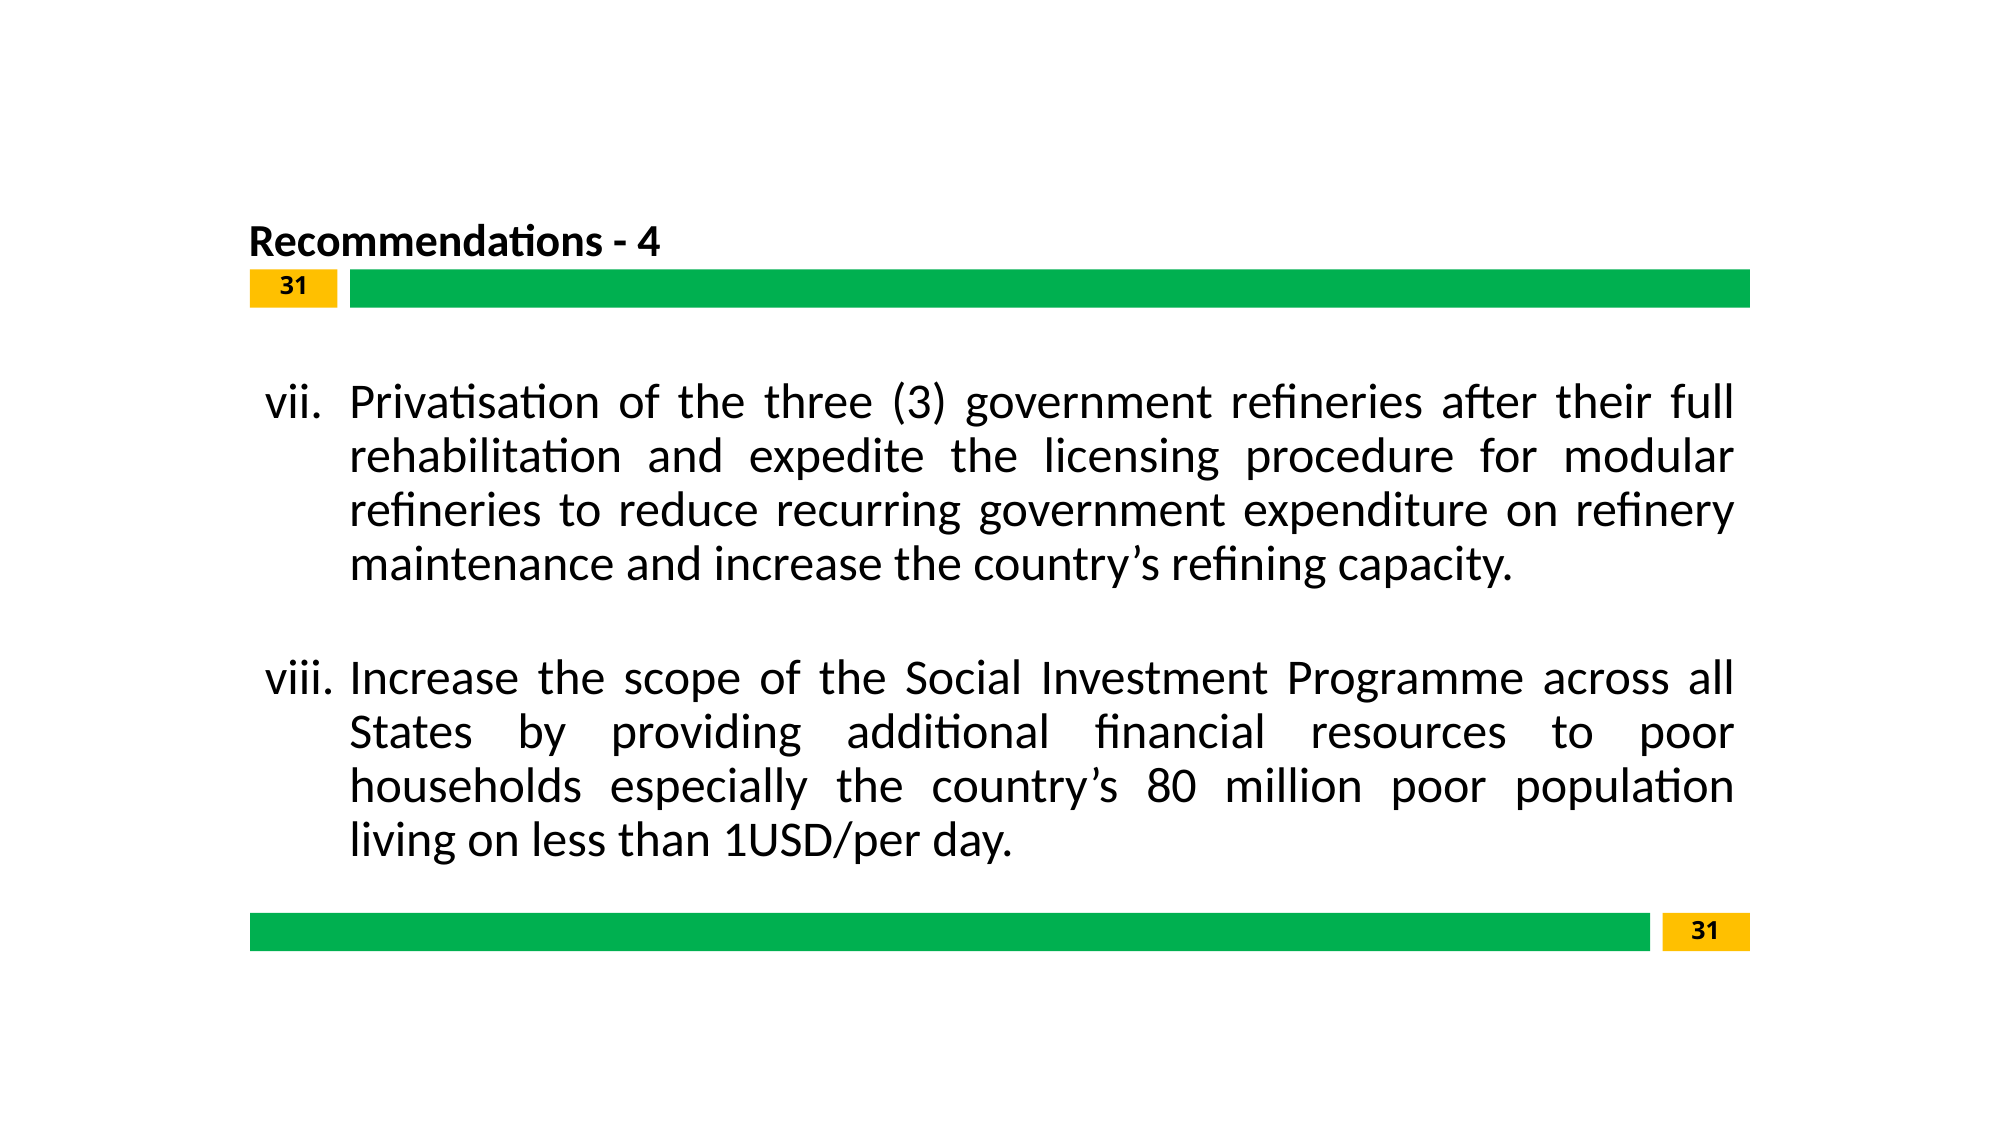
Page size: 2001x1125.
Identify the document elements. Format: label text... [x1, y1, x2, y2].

list Privatisation of the three (3) government refineries after their full rehabilitation and expedite the licensing procedure for modular refineries to reduce recurring government expenditure on refinery maintenance and increase the country’s refining capacity. Increase the scope of the Social Investment Programme across all States by providing additional financial resources to poor households especially the country’s 80 million poor population living on less than 1USD/per day. [249, 367, 1750, 868]
text_box [349, 268, 1751, 309]
text_box 31 [249, 262, 339, 312]
text_box [249, 912, 1651, 952]
text_box Recommendations - 4 [248, 210, 1750, 266]
text_box 31 [1661, 907, 1750, 957]
